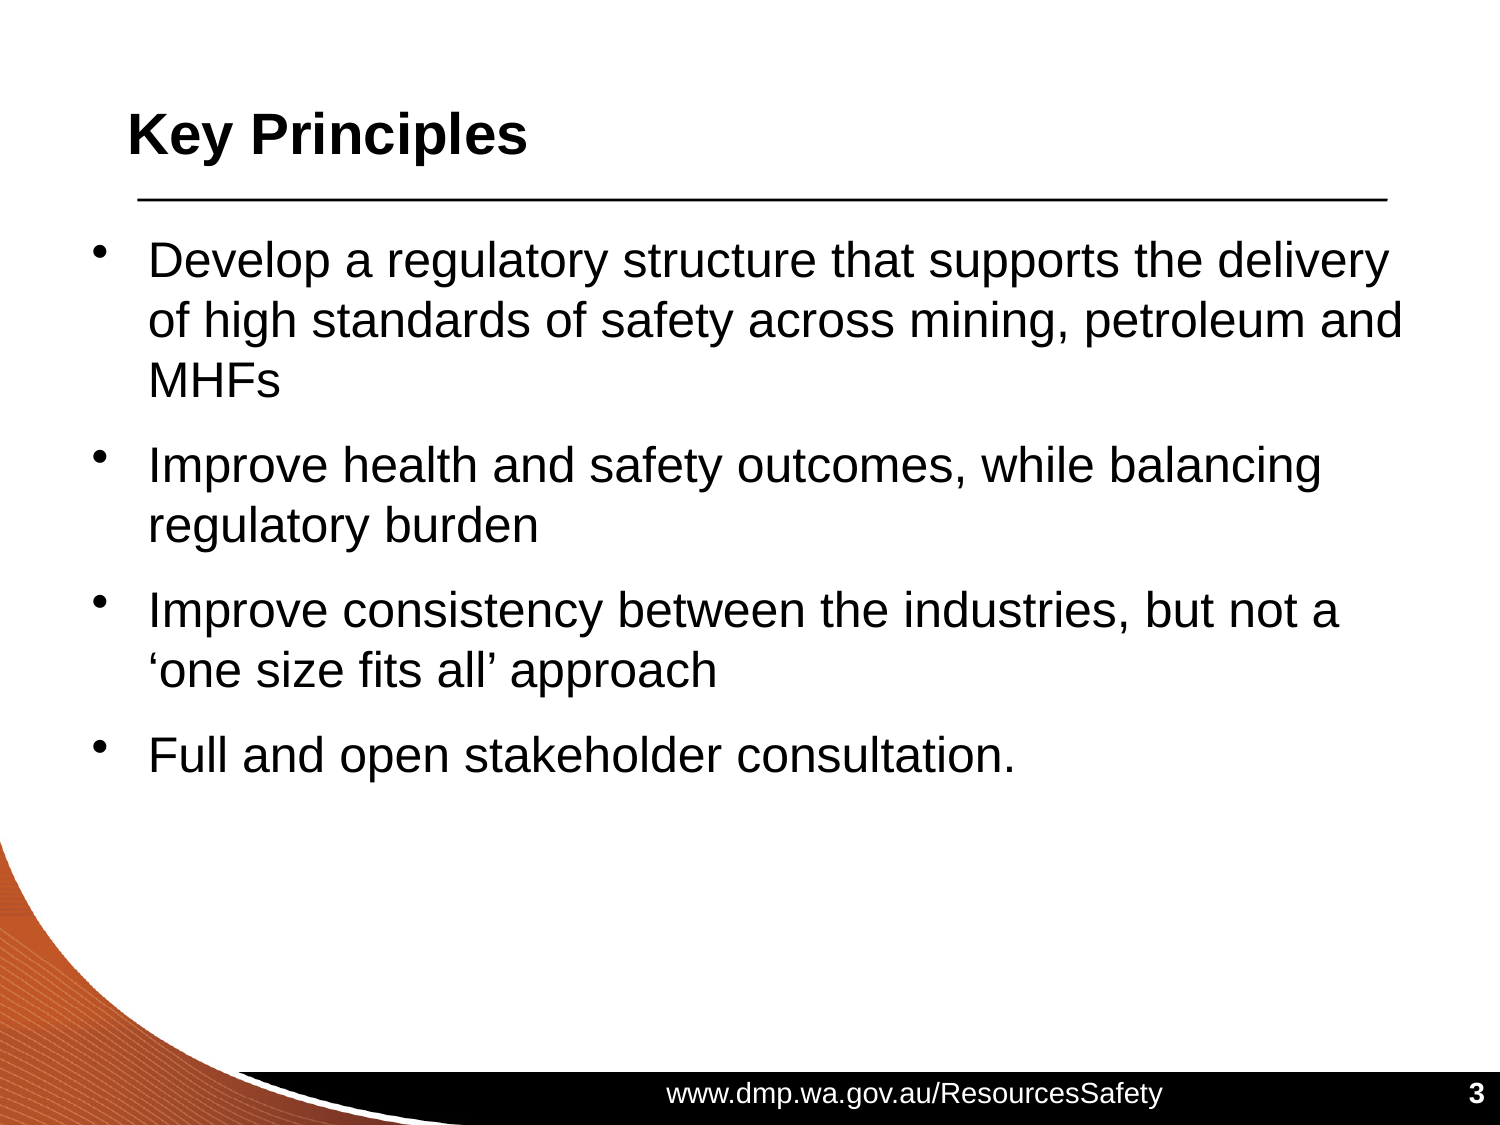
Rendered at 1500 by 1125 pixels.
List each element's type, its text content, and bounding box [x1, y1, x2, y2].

title Key Principles [112, 37, 1388, 219]
picture [0, 825, 1500, 1125]
list Develop a regulatory structure that supports the delivery of high standards of safety across mining, petroleum and MHFs Improve health and safety outcomes, while balancing regulatory burden Improve consistency between the industries, but not a ‘one size fits all’ approach Full and open stakeholder consultation. [76, 219, 1424, 993]
